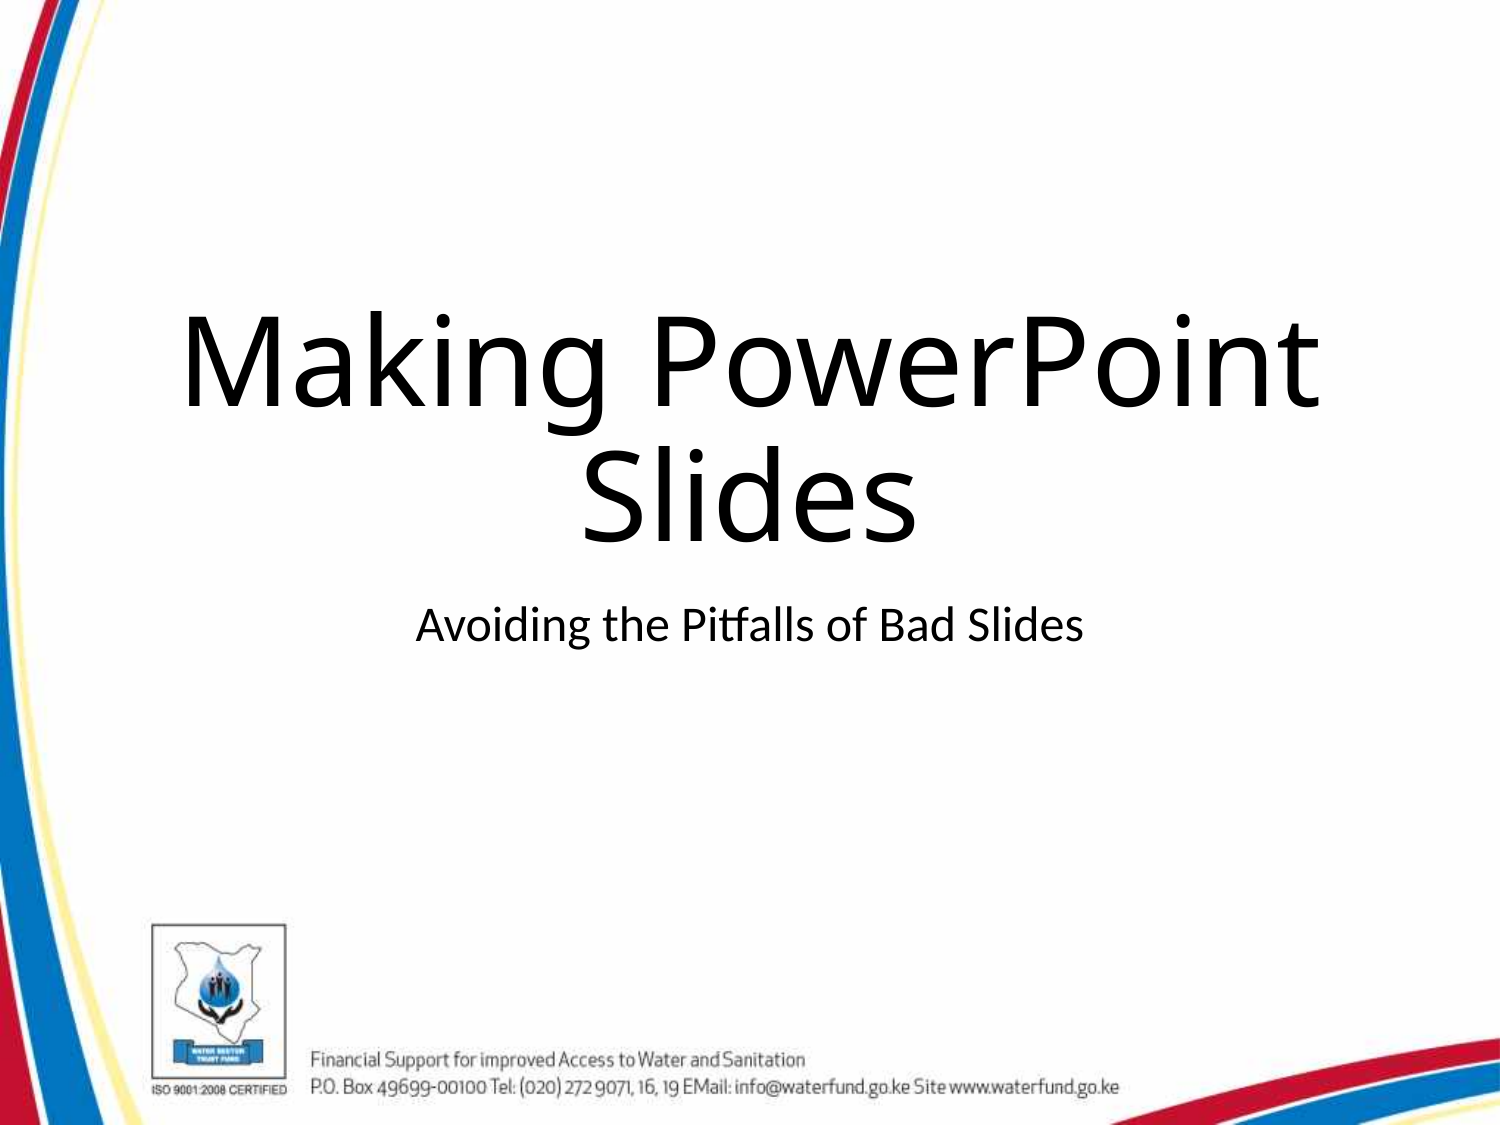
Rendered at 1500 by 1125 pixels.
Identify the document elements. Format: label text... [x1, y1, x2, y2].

subtitle Avoiding the Pitfalls of Bad Slides [187, 590, 1313, 863]
picture [0, 0, 1500, 1125]
title Making PowerPoint Slides [112, 184, 1388, 576]
